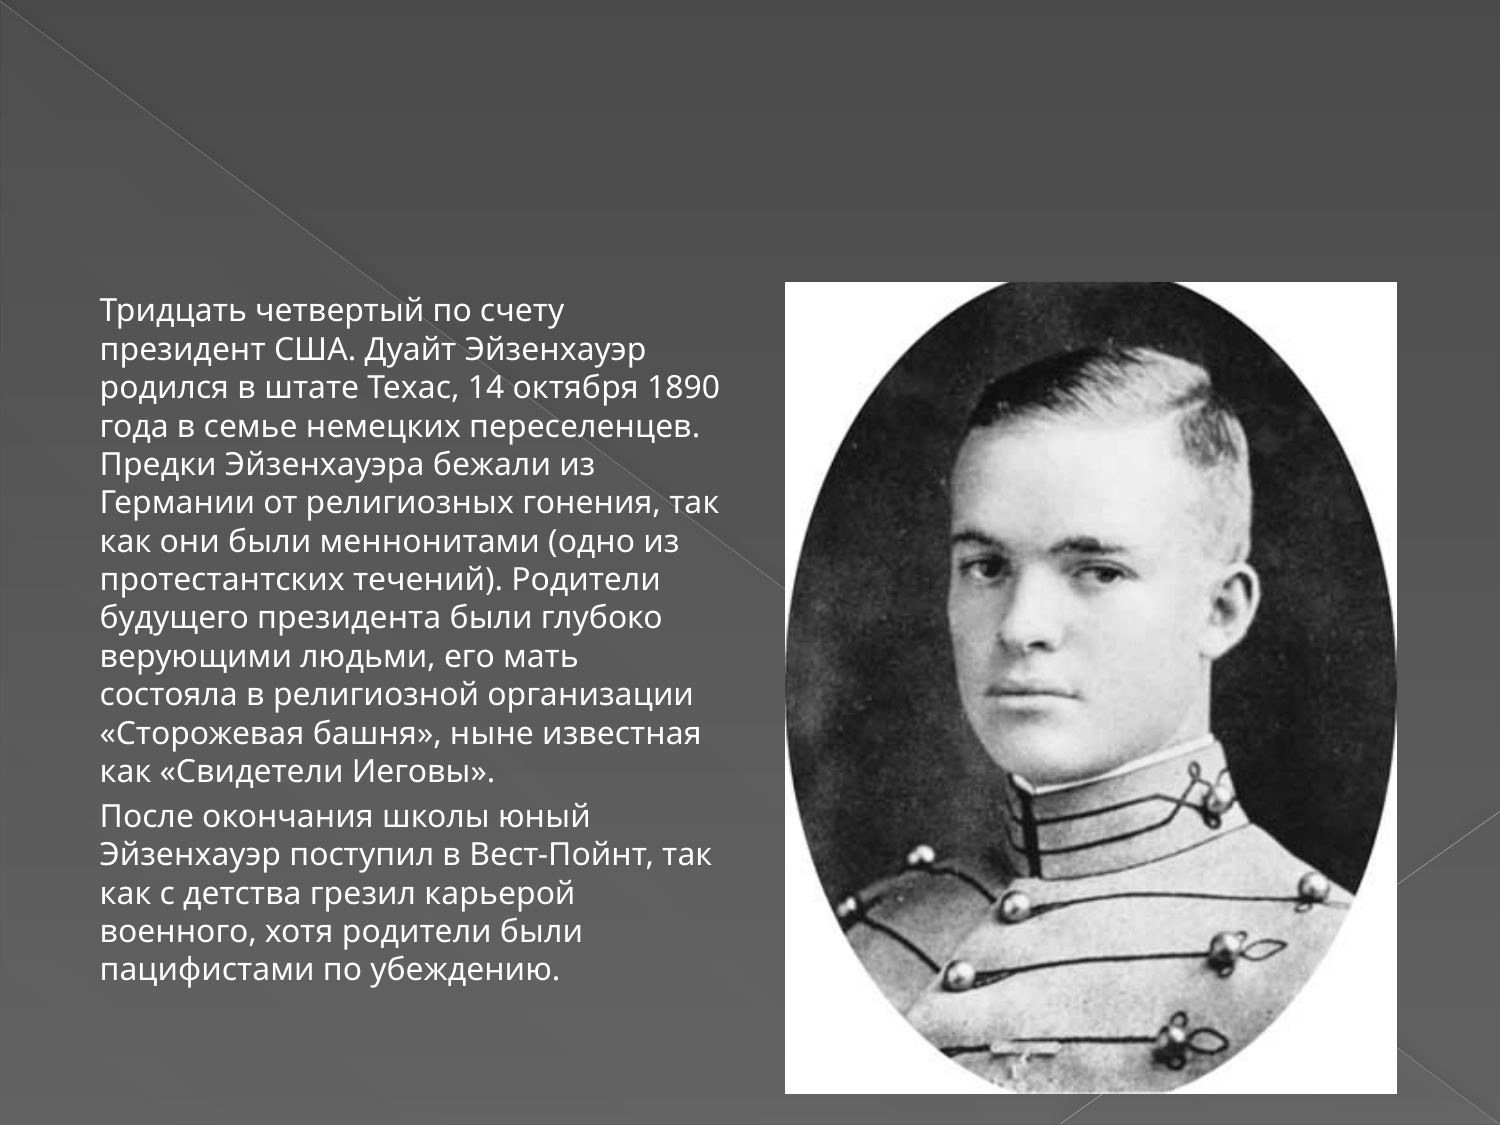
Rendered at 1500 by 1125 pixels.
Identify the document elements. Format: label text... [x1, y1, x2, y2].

list Тридцать четвертый по счету президент США. Дуайт Эйзенхауэр родился в штате Техас, 14 октября 1890 года в семье немецких переселенцев. Предки Эйзенхауэра бежали из Германии от религиозных гонения, так как они были меннонитами (одно из протестантских течений). Родители будущего президента были глубоко верующими людьми, его мать состояла в религиозной организации «Сторожевая башня», ныне известная как «Свидетели Иеговы». После окончания школы юный Эйзенхауэр поступил в Вест-Пойнт, так как с детства грезил карьерой военного, хотя родители были пацифистами по убеждению. [75, 282, 738, 1025]
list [784, 282, 1397, 1095]
